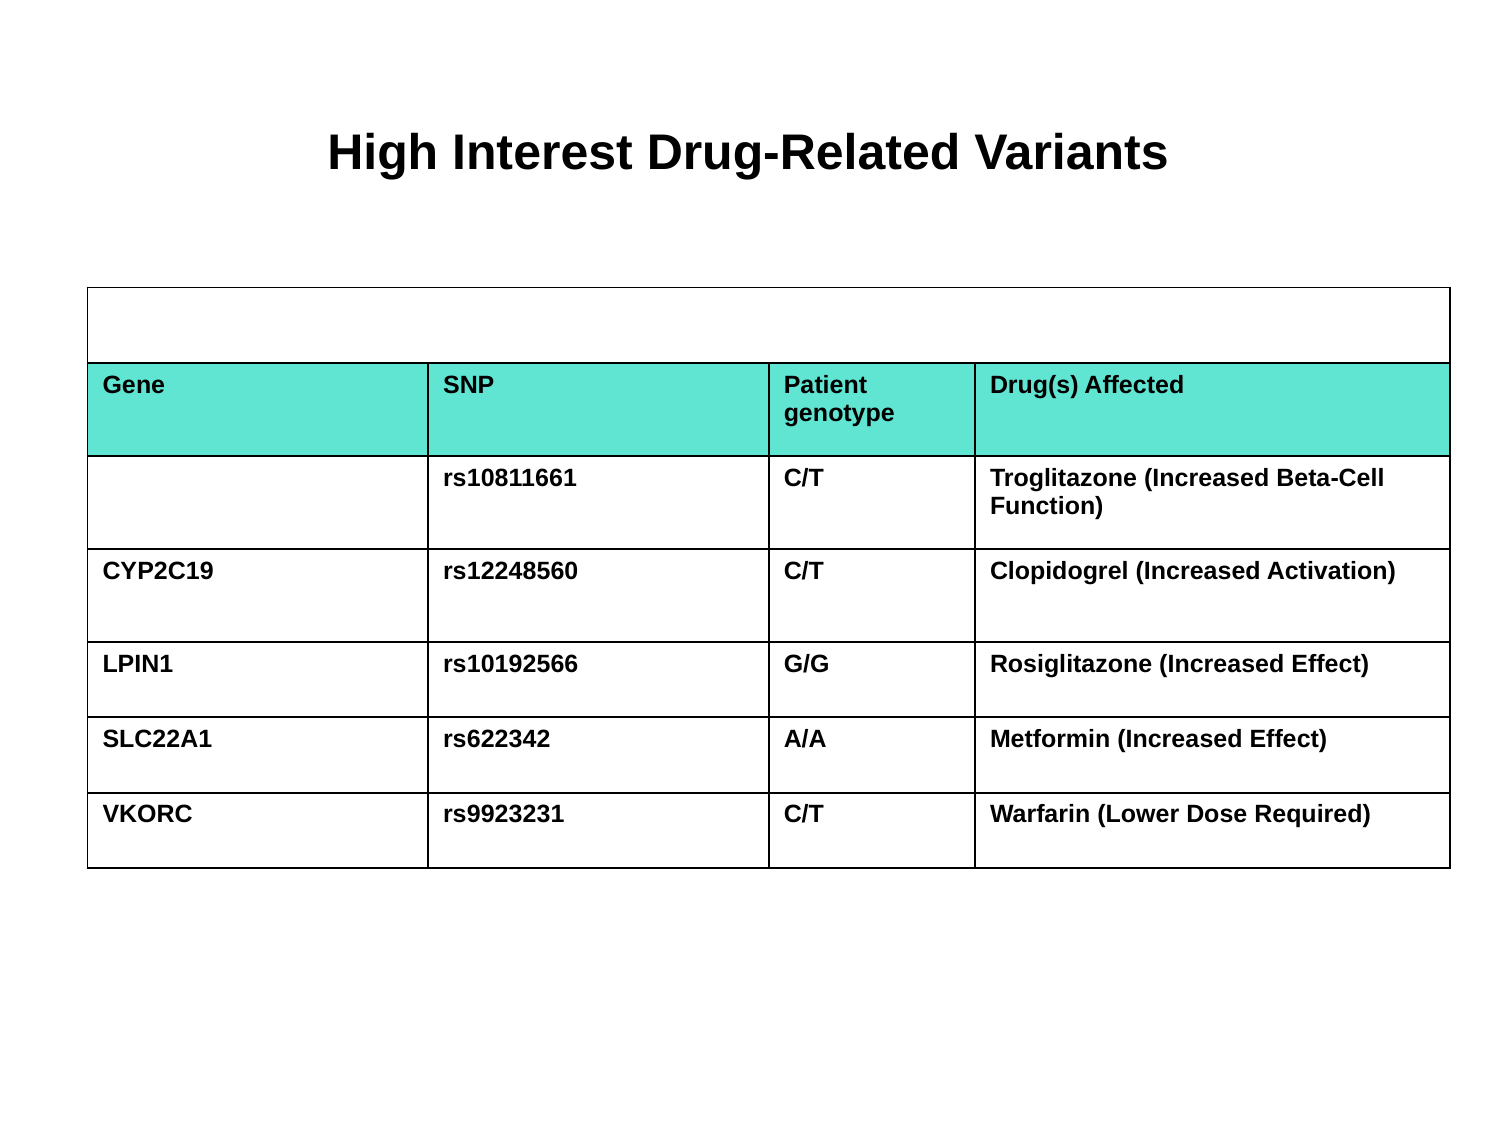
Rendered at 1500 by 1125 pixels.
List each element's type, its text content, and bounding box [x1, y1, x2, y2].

table_cell rs10192566 [429, 643, 768, 716]
table_cell C/T [770, 794, 974, 867]
table_cell rs10811661 [429, 457, 768, 548]
table_cell [88, 457, 427, 548]
table_cell Patient genotype [770, 364, 974, 455]
table_cell A/A [770, 718, 974, 792]
table_cell Metformin (Increased Effect) [976, 718, 1449, 792]
table_cell Drug(s) Affected [976, 364, 1449, 455]
table_cell Clopidogrel (Increased Activation) [976, 550, 1449, 641]
table_cell Rosiglitazone (Increased Effect) [976, 643, 1449, 716]
table_cell C/T [770, 550, 974, 641]
table_cell LPIN1 [88, 643, 427, 716]
table_cell CYP2C19 [88, 550, 427, 641]
table_cell Gene [88, 364, 427, 455]
table_cell rs12248560 [429, 550, 768, 641]
table_cell SLC22A1 [88, 718, 427, 792]
table_cell SNP [429, 364, 768, 455]
table_cell C/T [770, 457, 974, 548]
table_cell VKORC [88, 794, 427, 867]
table_cell Warfarin (Lower Dose Required) [976, 794, 1449, 867]
text_box High Interest Drug-Related Variants [312, 112, 1225, 188]
table_cell rs9923231 [429, 794, 768, 867]
table_header [88, 288, 1449, 362]
table_cell rs622342 [429, 718, 768, 792]
table_cell Troglitazone (Increased Beta-Cell Function) [976, 457, 1449, 548]
table_cell G/G [770, 643, 974, 716]
